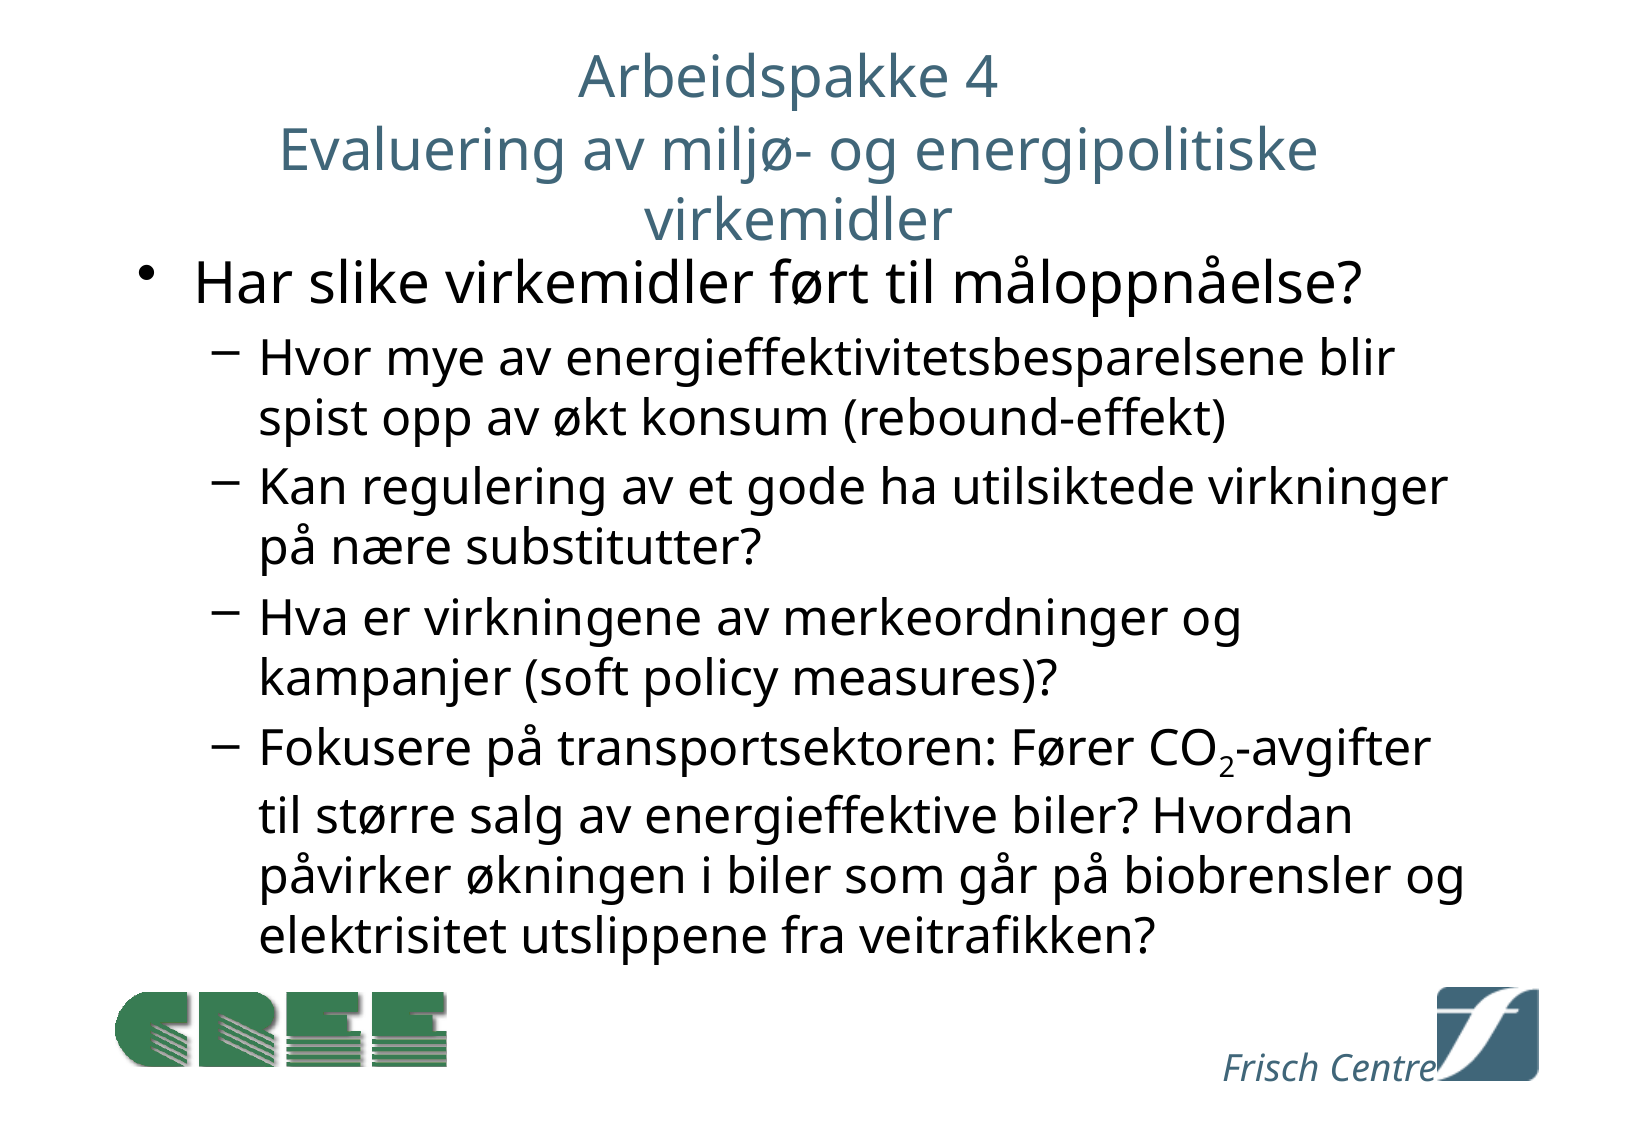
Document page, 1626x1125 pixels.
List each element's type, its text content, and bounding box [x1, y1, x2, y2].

picture [115, 992, 447, 1067]
picture [1437, 987, 1539, 1081]
title Arbeidspakke 4 Evaluering av miljø- og energipolitiske virkemidler [108, 62, 1490, 213]
list Har slike virkemidler ført til måloppnåelse? Hvor mye av energieffektivitetsbesparelsene blir spist opp av økt konsum (rebound-effekt) Kan regulering av et gode ha utilsiktede virkninger på nære substitutter? Hva er virkningene av merkeordninger og kampanjer (soft policy measures)? Fokusere på transportsektoren: Fører CO2-avgifter til større salg av energieffektive biler? Hvordan påvirker økningen i biler som går på biobrensler og elektrisitet utslippene fra veitrafikken? [121, 237, 1504, 963]
